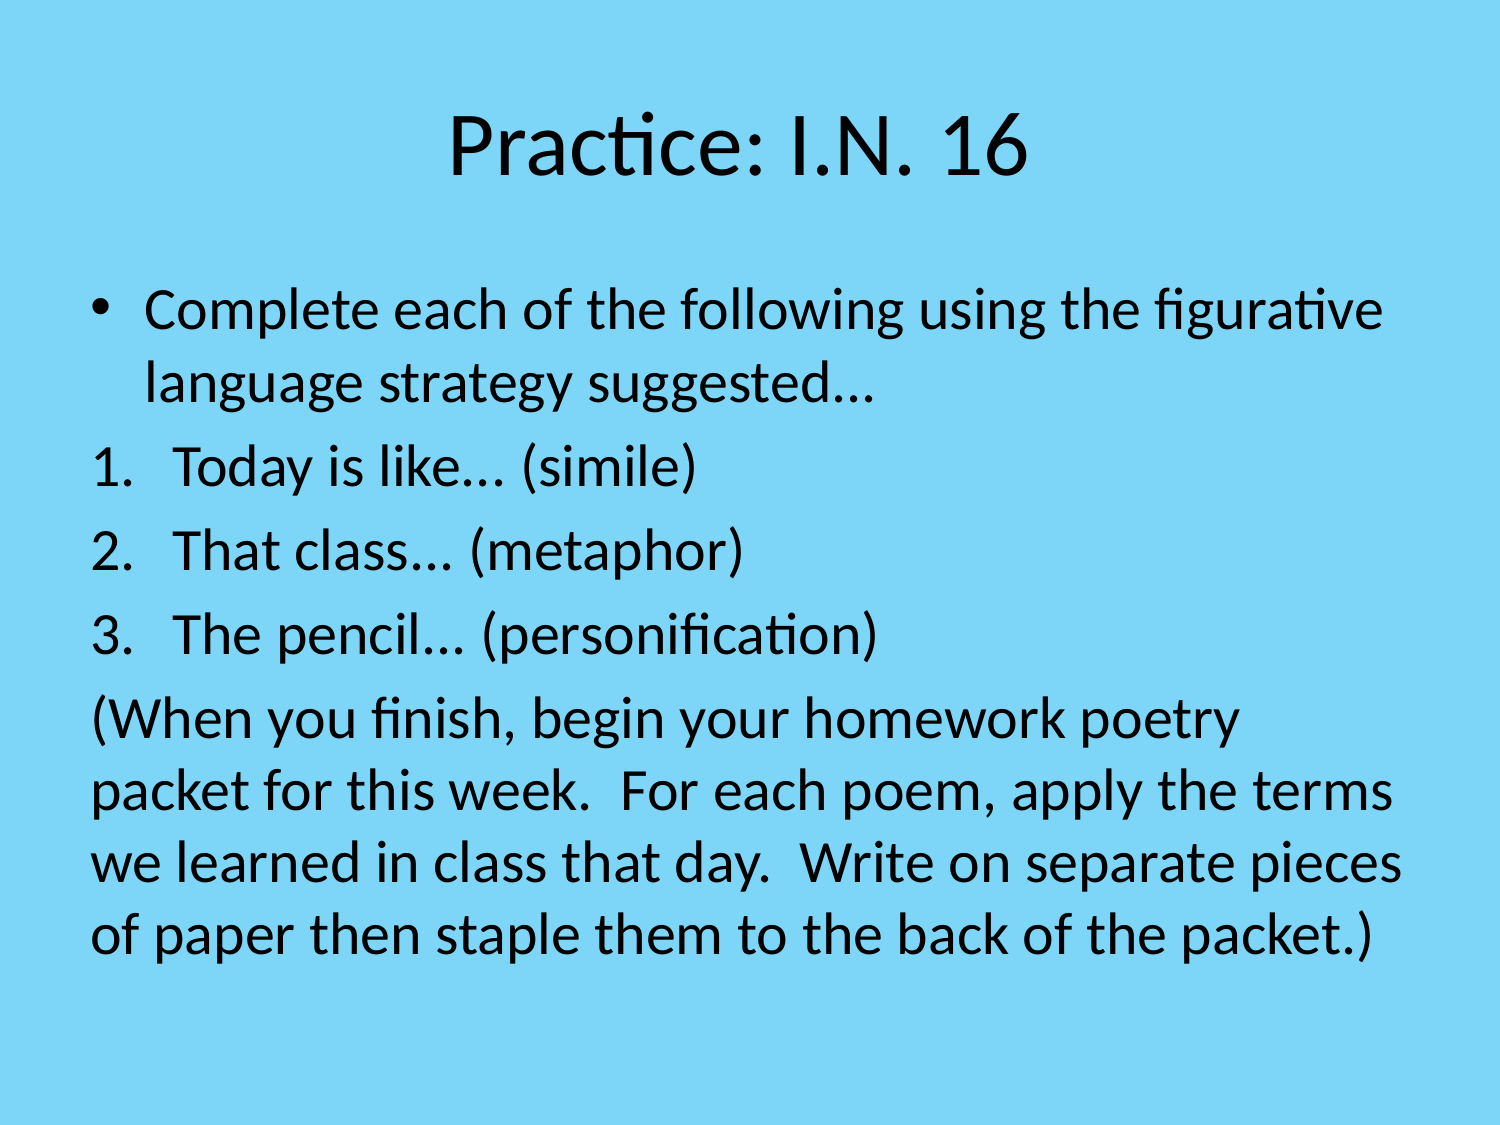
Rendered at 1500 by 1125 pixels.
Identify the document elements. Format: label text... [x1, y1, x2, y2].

title Practice: I.N. 16 [75, 45, 1425, 233]
list Complete each of the following using the figurative language strategy suggested... Today is like... (simile) That class... (metaphor) The pencil... (personification) (When you finish, begin your homework poetry packet for this week. For each poem, apply the terms we learned in class that day. Write on separate pieces of paper then staple them to the back of the packet.) [75, 262, 1425, 1005]
